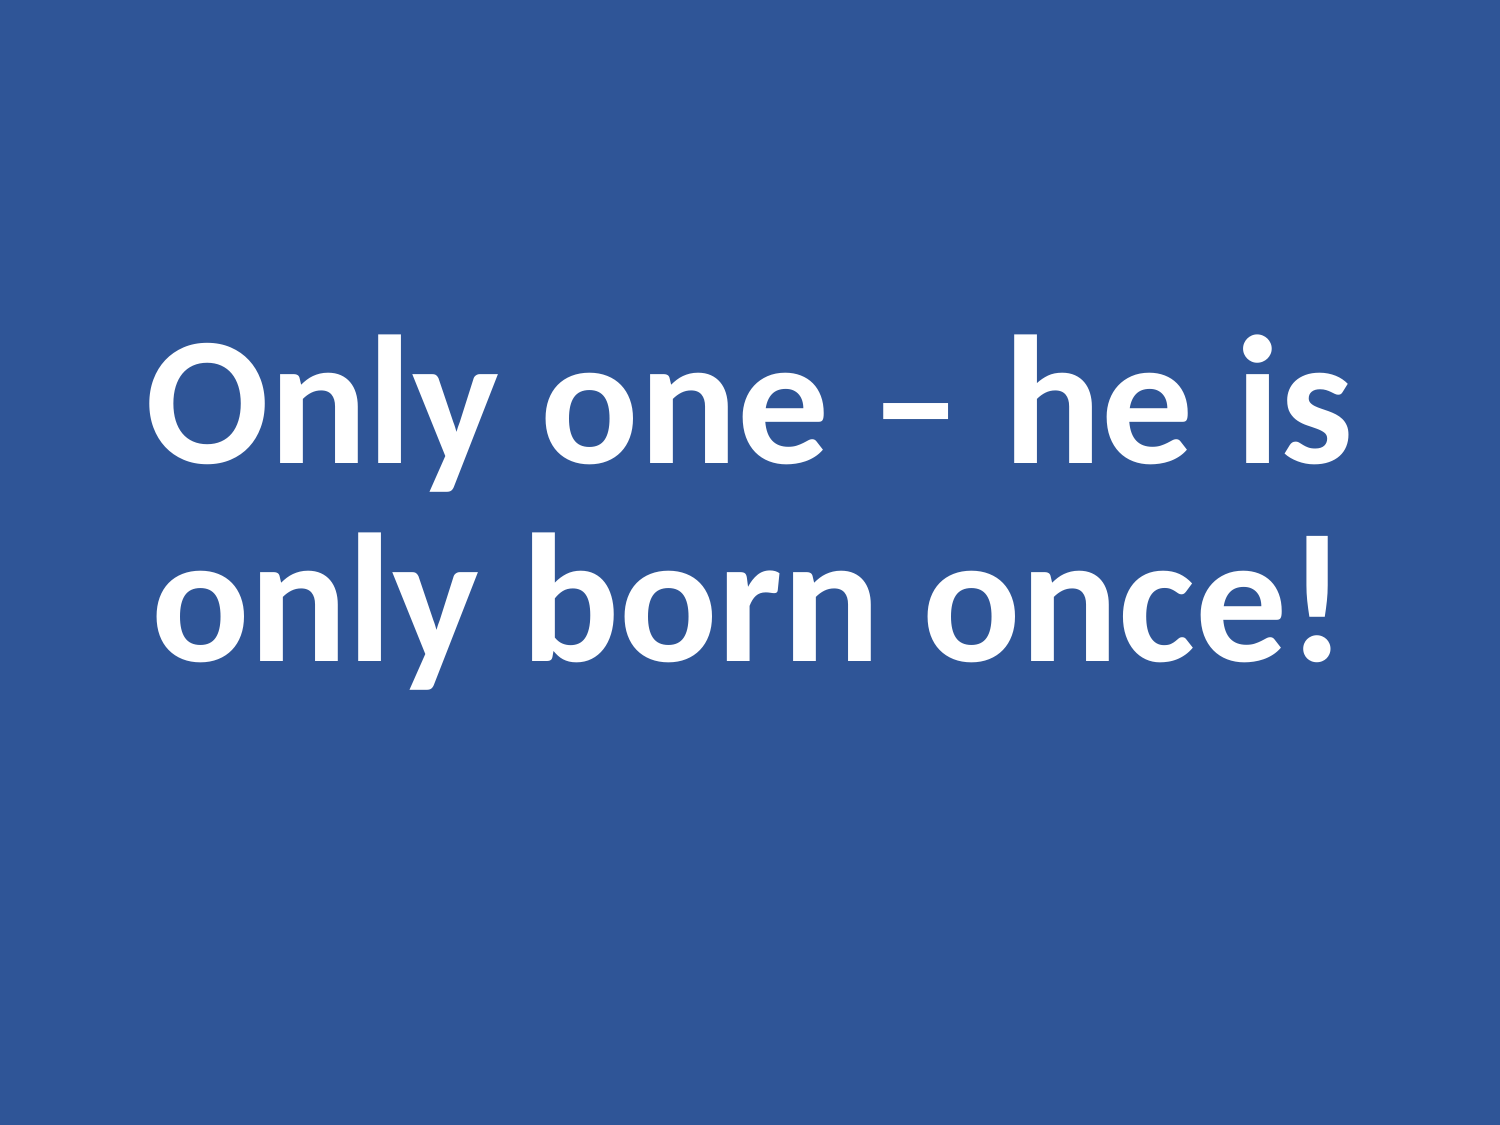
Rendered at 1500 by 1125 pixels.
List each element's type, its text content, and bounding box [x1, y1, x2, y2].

list Only one – he is only born once! [0, 0, 1500, 1125]
